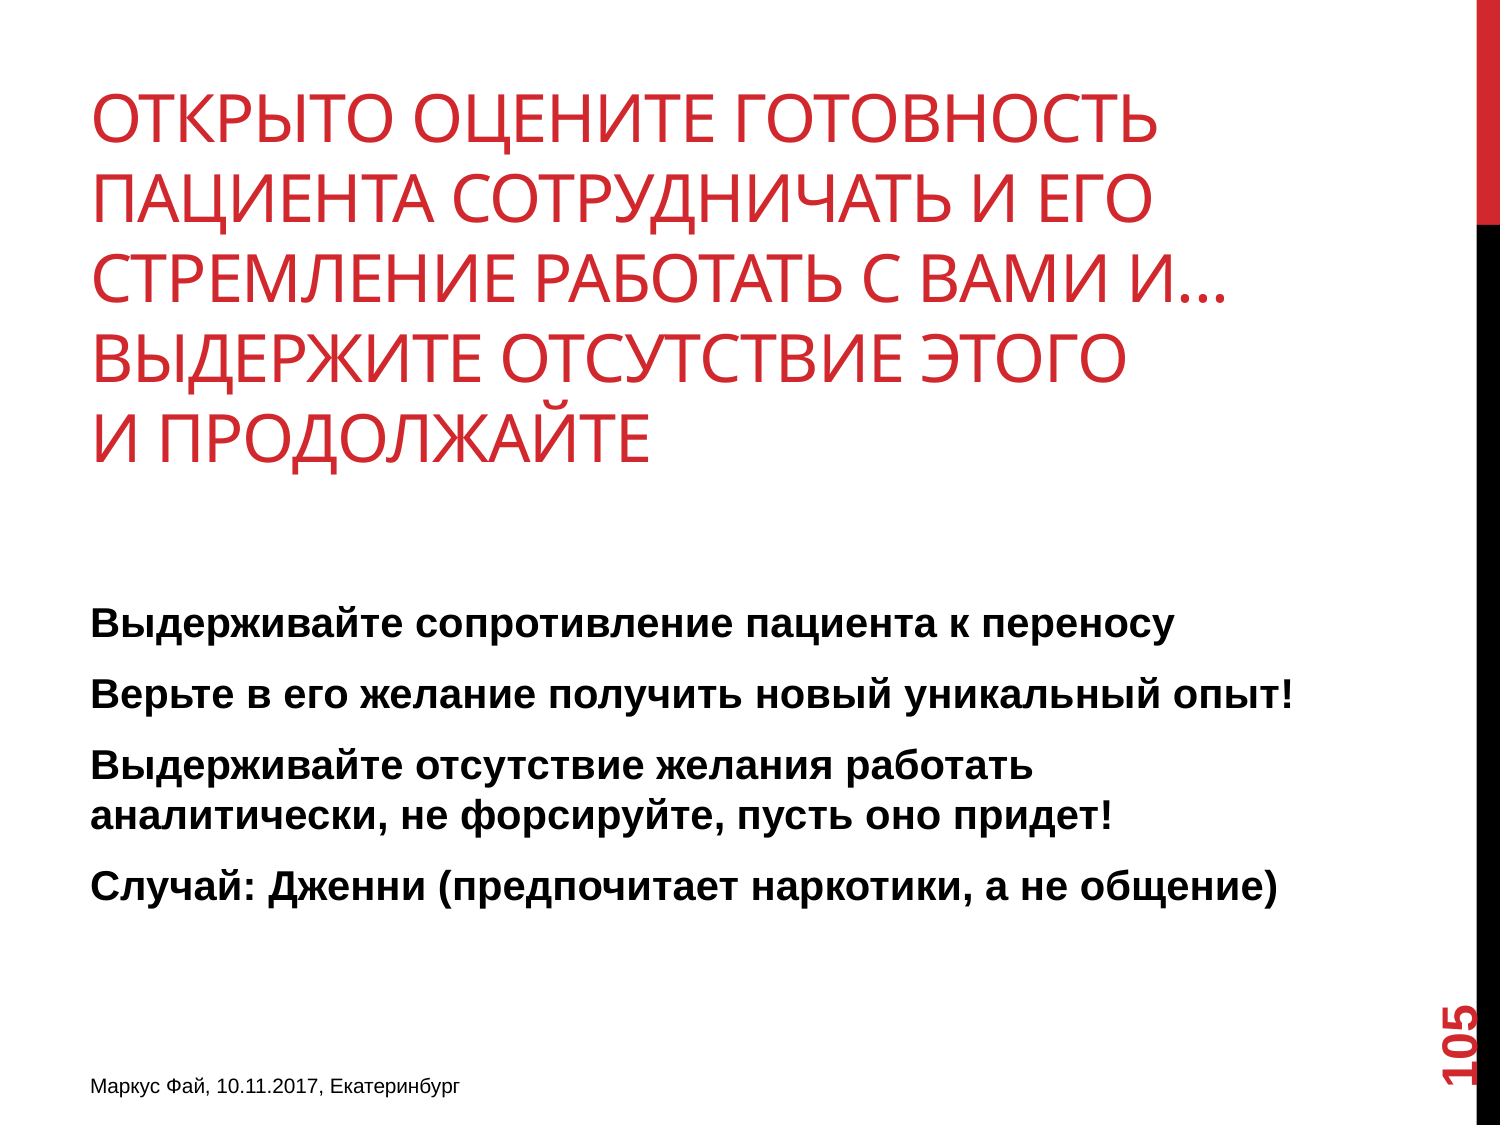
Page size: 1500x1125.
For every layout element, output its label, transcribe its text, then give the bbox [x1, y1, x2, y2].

slide_number 105 [1427, 887, 1488, 1104]
title Открыто оцените готовность пациента сотрудничать и его стремление работать с вами и... Выдержите отсутствие этого и продолжайте [75, 25, 1325, 484]
list Выдерживайте сопротивление пациента к переносу Верьте в его желание получить новый уникальный опыт! Выдерживайте отсутствие желания работать аналитически, не форсируйте, пусть оно придет! Случай: Дженни (предпочитает наркотики, а не общение) [75, 517, 1325, 1005]
footer Маркус Фай, 10.11.2017, Екатеринбург [75, 1065, 638, 1112]
